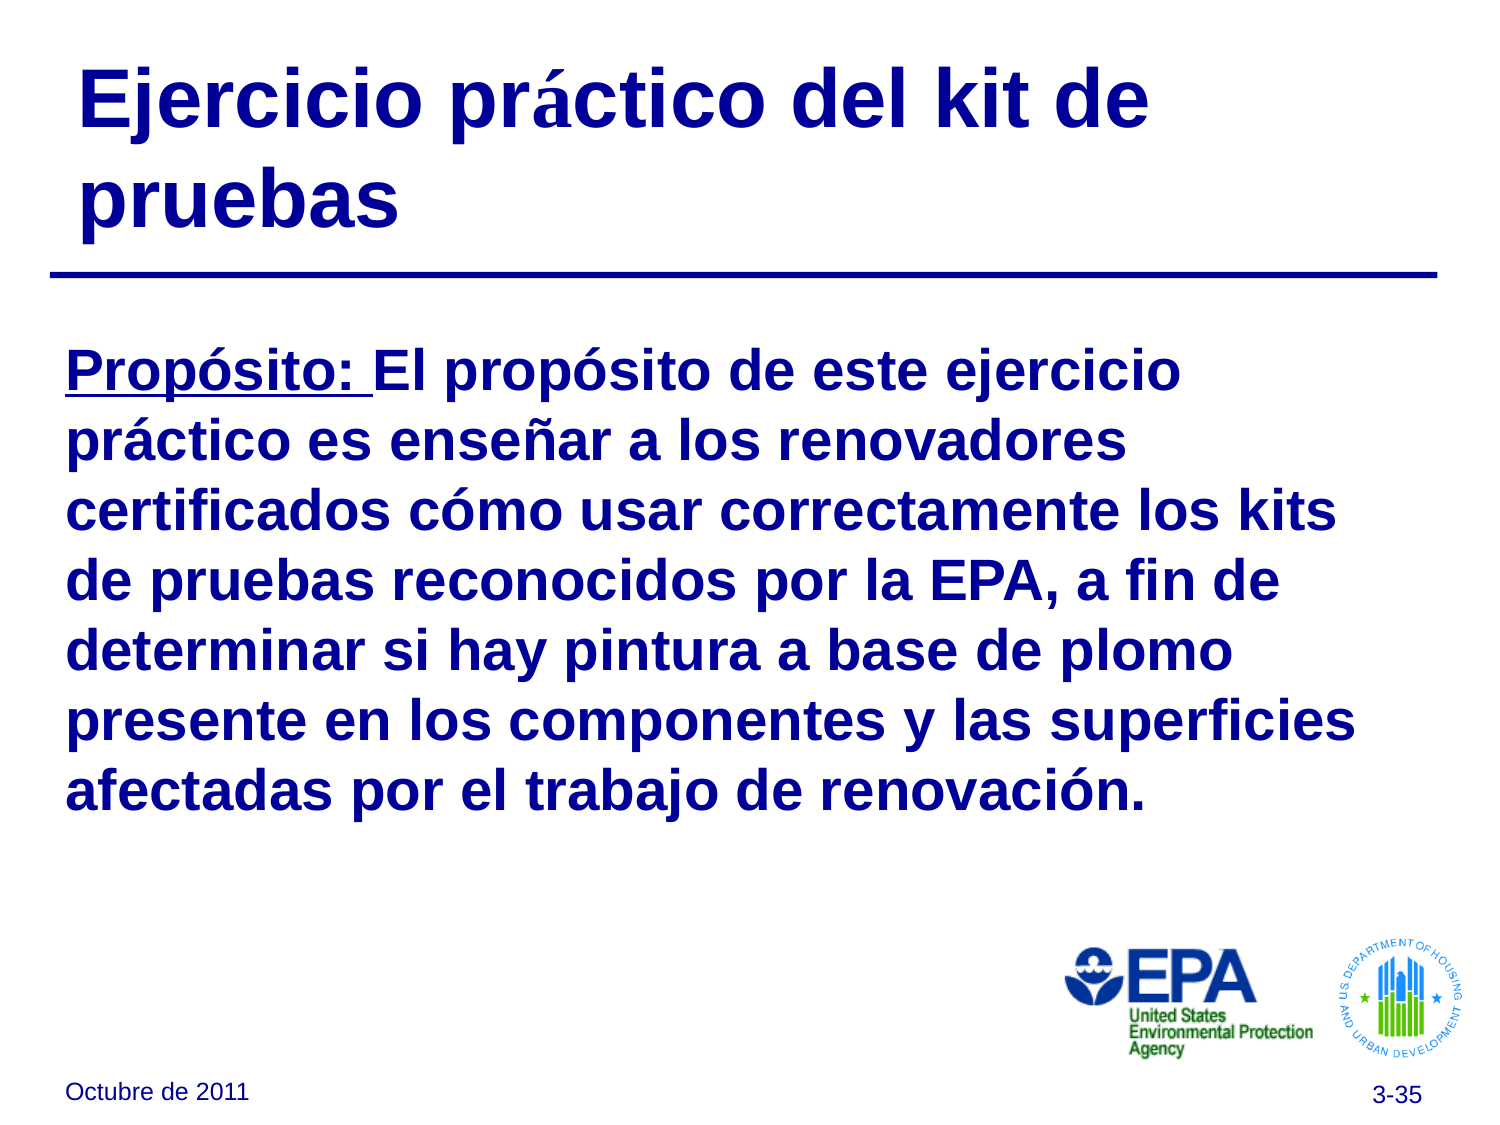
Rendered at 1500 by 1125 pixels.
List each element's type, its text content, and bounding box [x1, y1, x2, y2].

list Propósito: El propósito de este ejercicio práctico es enseñar a los renovadores certificados cómo usar correctamente los kits de pruebas reconocidos por la EPA, a fin de determinar si hay pintura a base de plomo presente en los componentes y las superficies afectadas por el trabajo de renovación. [49, 324, 1438, 1001]
picture [1062, 1001, 1319, 1064]
picture [1337, 937, 1463, 1059]
slide_number Octubre de 2011 [49, 1049, 363, 1125]
slide_number 3-35 [1124, 1049, 1438, 1125]
title Ejercicio práctico del kit de pruebas [62, 49, 1438, 238]
